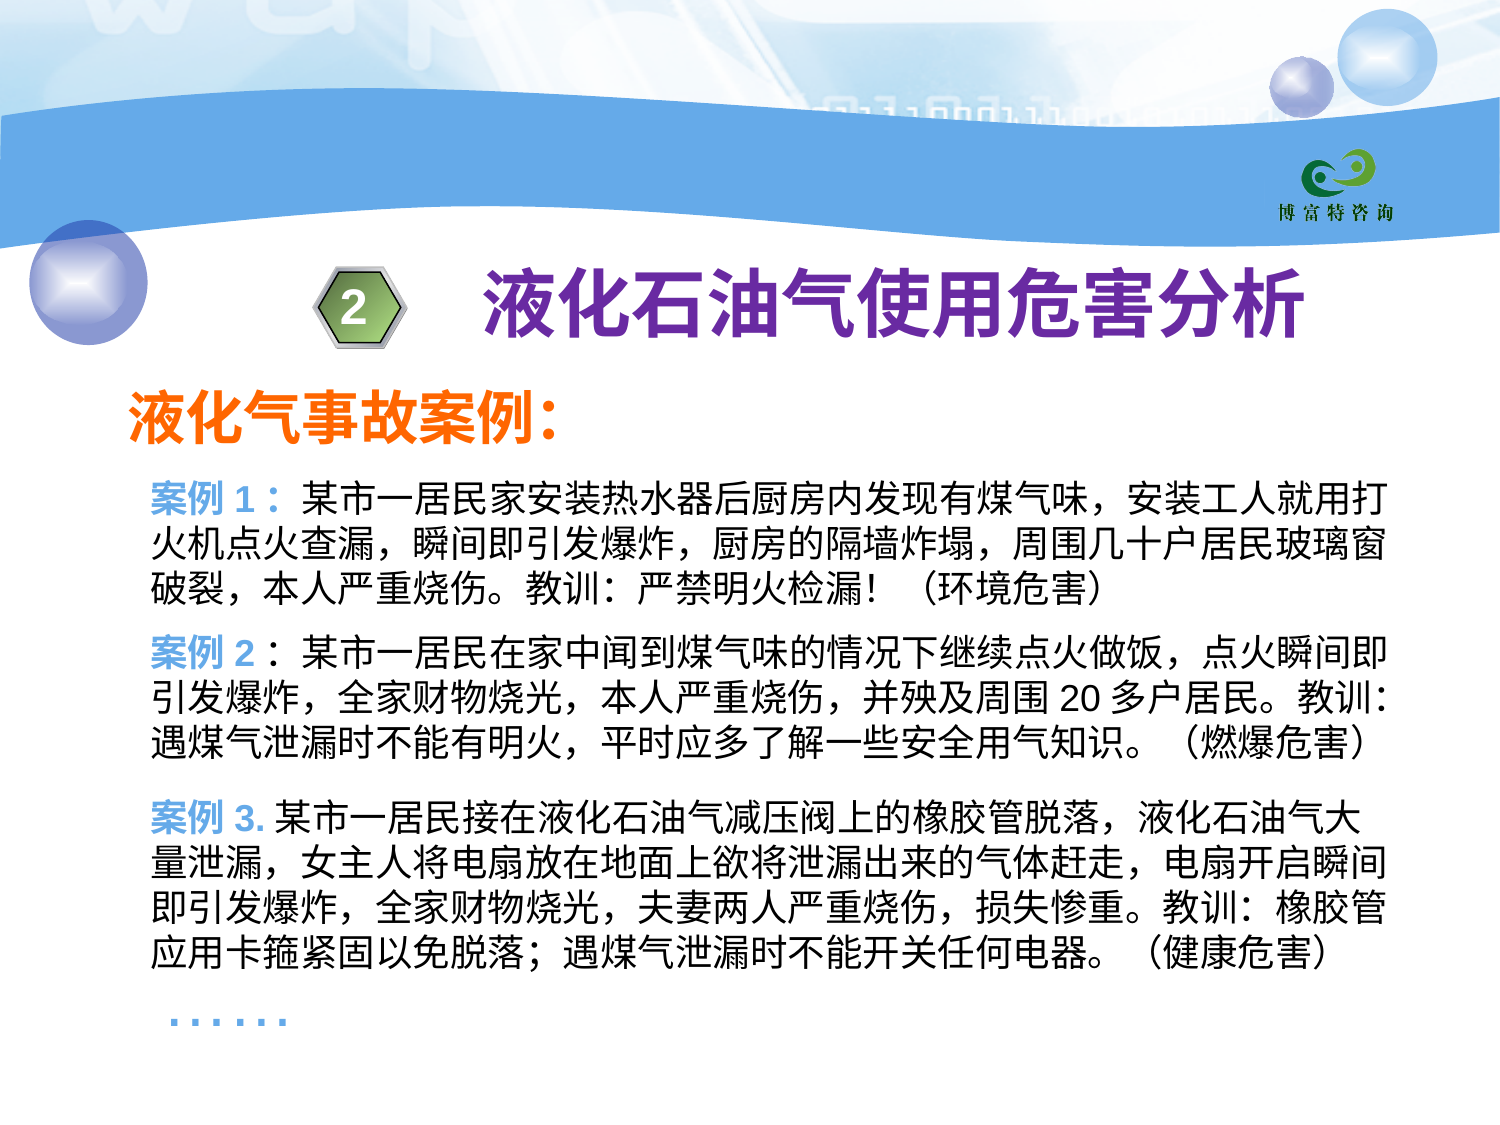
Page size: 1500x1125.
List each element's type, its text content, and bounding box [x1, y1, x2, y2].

text_box 液化气事故案例： [112, 373, 739, 459]
text_box 案例2：某市一居民在家中闻到煤气味的情况下继续点火做饭，点火瞬间即引发爆炸，全家财物烧光，本人严重烧伤，并殃及周围20多户居民。教训：遇煤气泄漏时不能有明火，平时应多了解一些安全用气知识。（燃爆危害） [135, 621, 1412, 772]
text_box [287, 255, 1500, 349]
picture [1264, 148, 1412, 224]
text_box 案例3.某市一居民接在液化石油气减压阀上的橡胶管脱落，液化石油气大量泄漏，女主人将电扇放在地面上欲将泄漏出来的气体赶走，电扇开启瞬间即引发爆炸，全家财物烧光，夫妻两人严重烧伤，损失惨重。教训：橡胶管应用卡箍紧固以免脱落；遇煤气泄漏时不能开关任何电器。（健康危害） [135, 786, 1412, 982]
text_box 案例1：某市一居民家安装热水器后厨房内发现有煤气味，安装工人就用打火机点火查漏，瞬间即引发爆炸，厨房的隔墙炸塌，周围几十户居民玻璃窗破裂，本人严重烧伤。教训：严禁明火检漏！（环境危害） [135, 467, 1436, 618]
picture [0, 0, 1500, 126]
text_box …… [147, 952, 1034, 1047]
